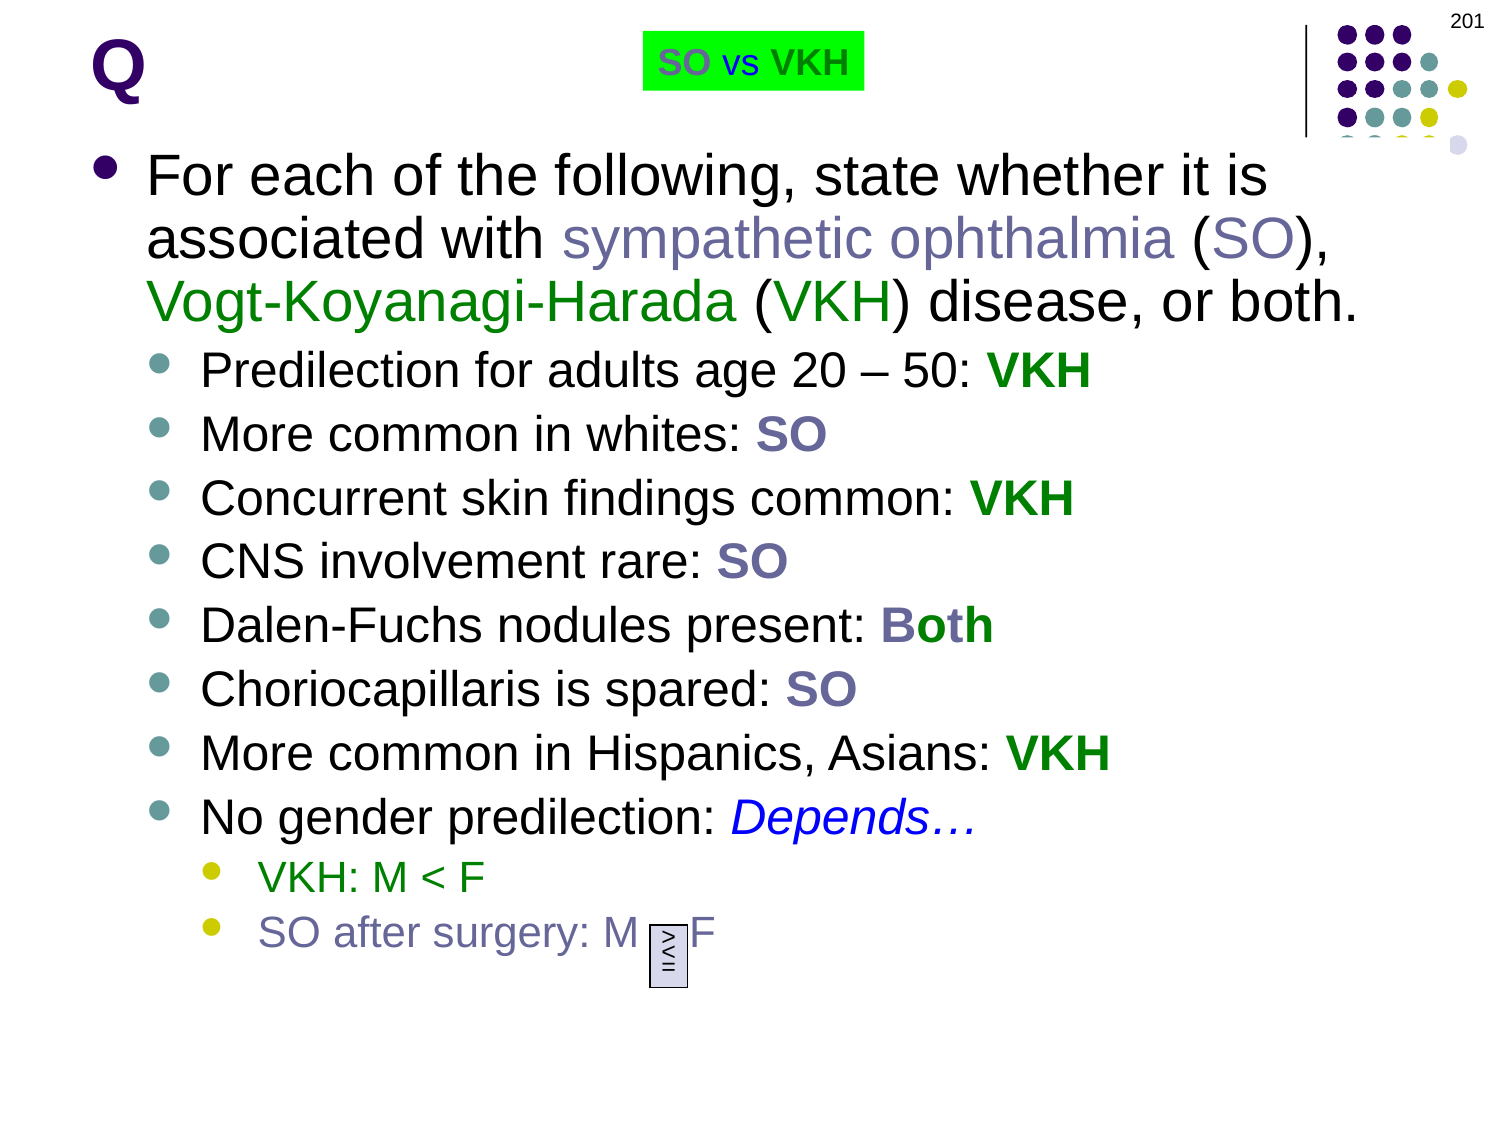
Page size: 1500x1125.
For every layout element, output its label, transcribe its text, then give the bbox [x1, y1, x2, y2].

title Q [75, 20, 1313, 113]
text_box SO vs VKH [642, 30, 865, 91]
list For each of the following, state whether it is associated with sympathetic ophthalmia (SO), Vogt-Koyanagi-Harada (VKH) disease, or both. Predilection for adults age 20 – 50: VKH More common in whites: SO Concurrent skin findings common: VKH CNS involvement rare: SO Dalen-Fuchs nodules present: Both Choriocapillaris is spared: SO More common in Hispanics, Asians: VKH No gender predilection: Depends… VKH: M < F SO after surgery: M = F [75, 137, 1450, 1063]
slide_number 201 [1149, 0, 1500, 75]
text_box > < = [650, 924, 688, 988]
